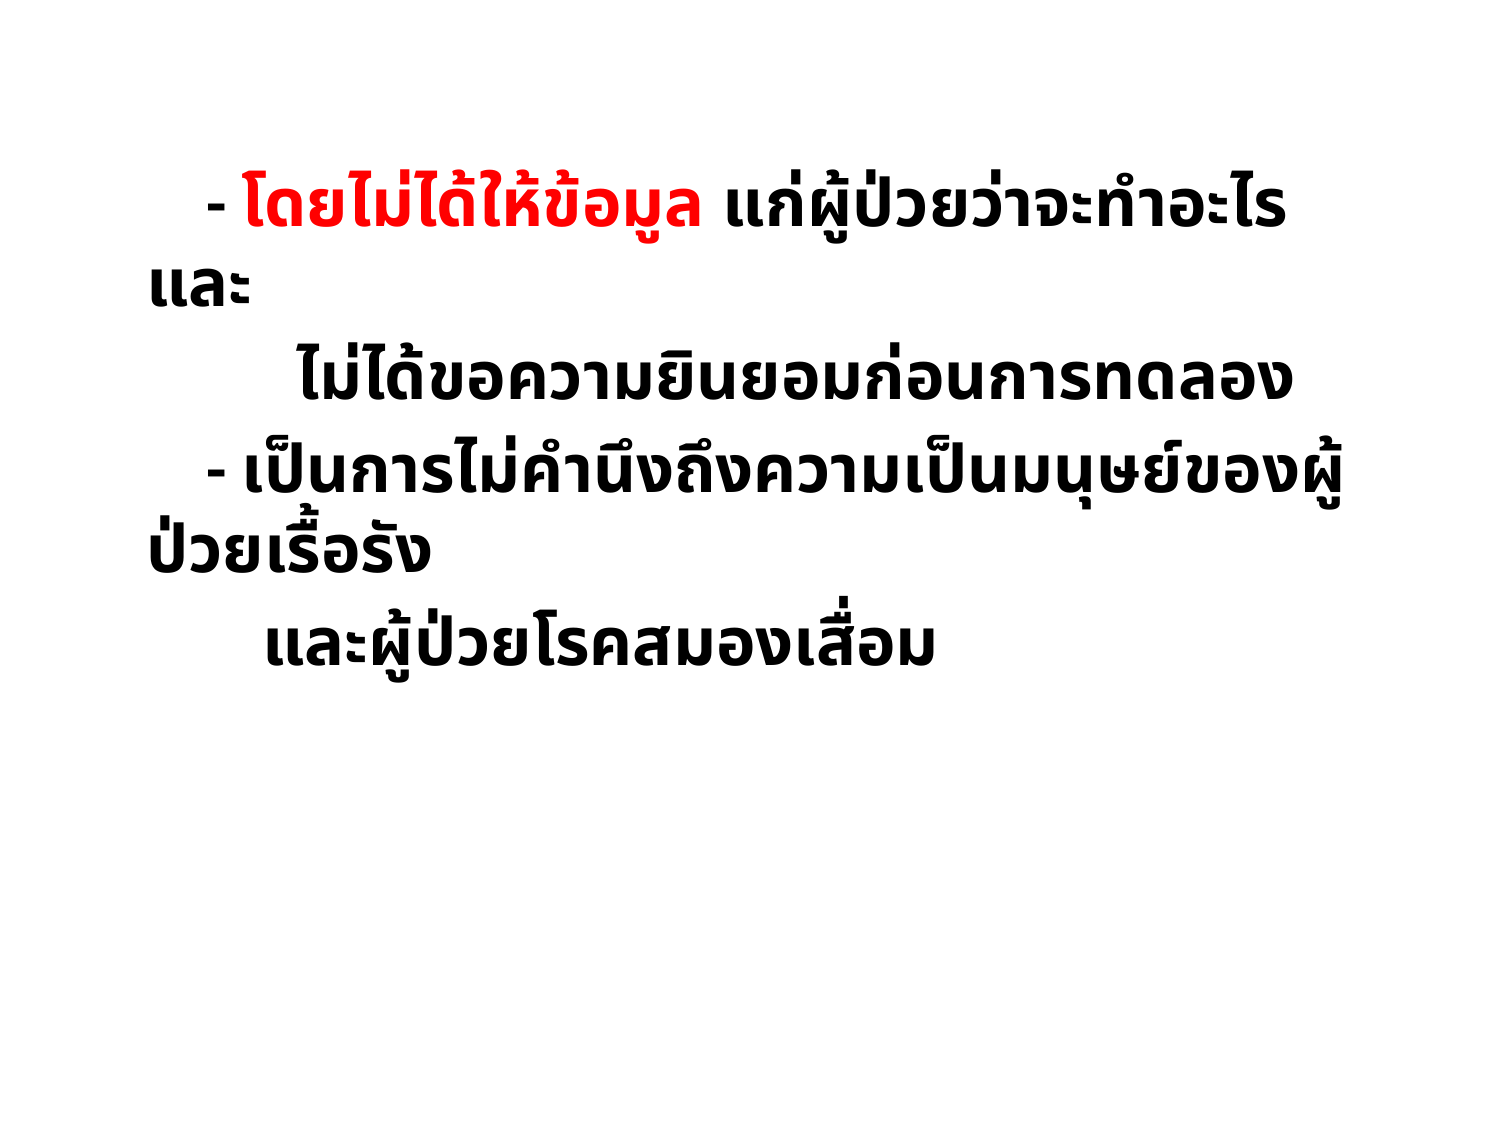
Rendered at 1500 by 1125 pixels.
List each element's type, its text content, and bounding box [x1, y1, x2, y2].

list - โดยไม่ได้ให้ข้อมูล แก่ผู้ป่วยว่าจะทำอะไร และ ไม่ได้ขอความยินยอมก่อนการทดลอง - เป็นการไม่คำนึงถึงความเป็นมนุษย์ของผู้ป่วยเรื้อรัง และผู้ป่วยโรคสมองเสื่อม [75, 58, 1425, 1005]
